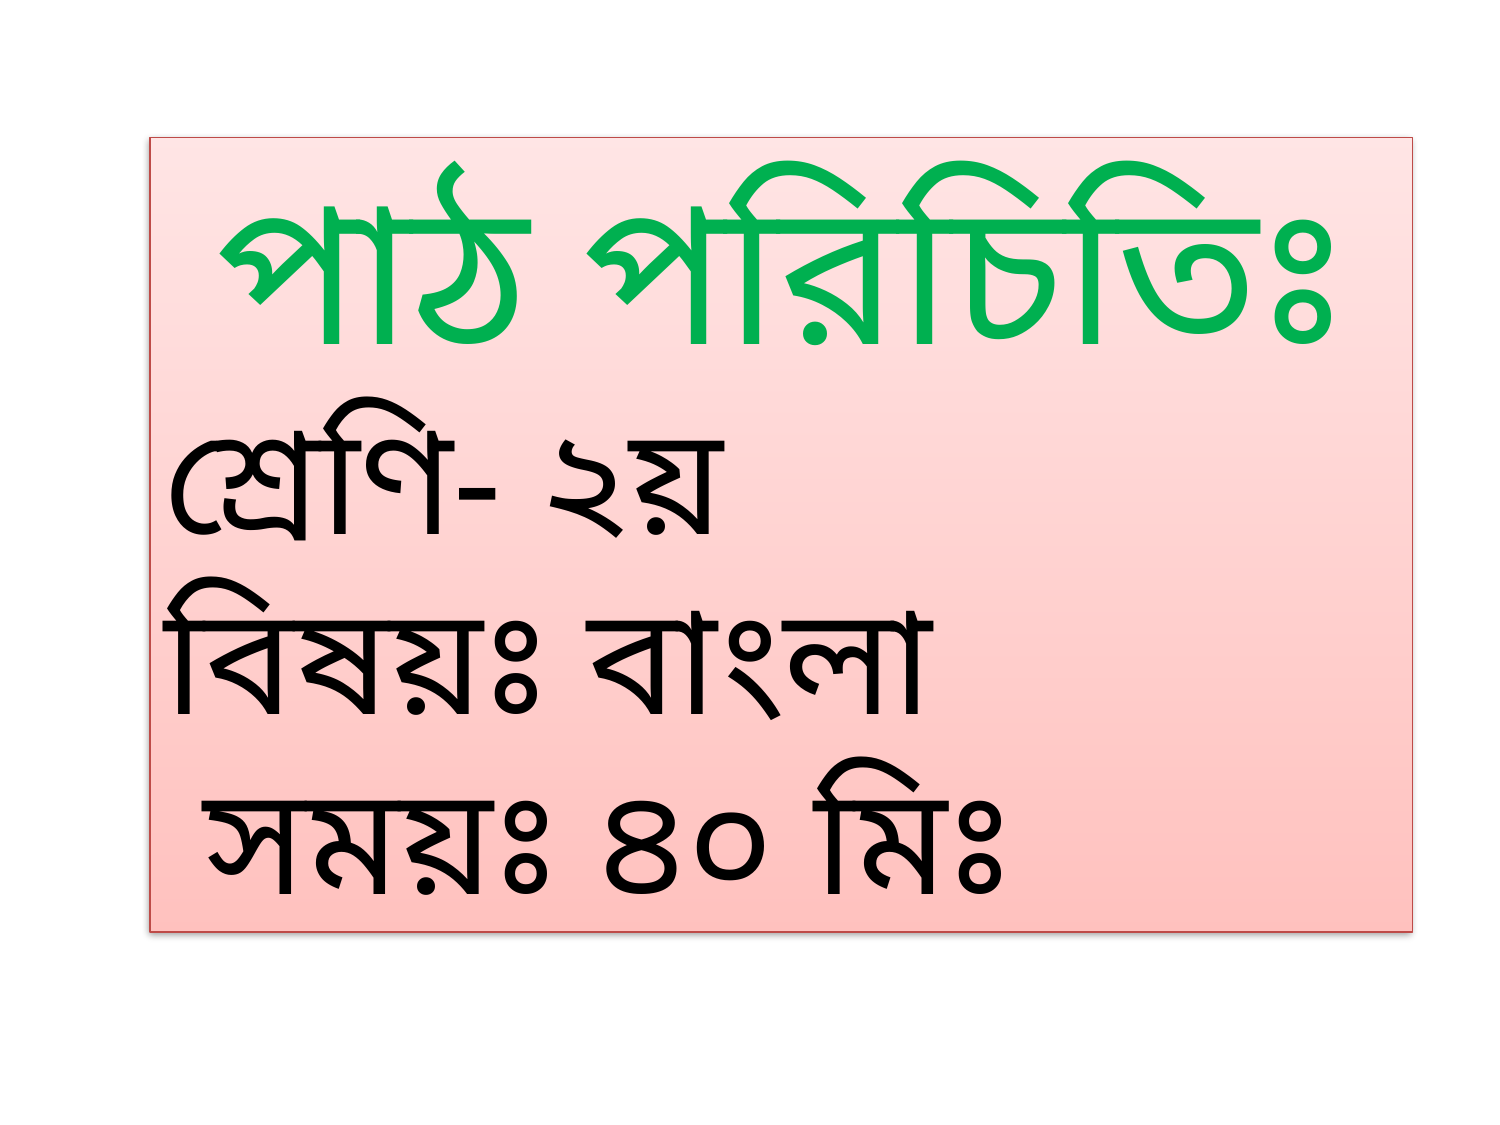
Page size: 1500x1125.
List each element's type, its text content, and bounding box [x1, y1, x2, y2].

text_box পাঠ পরিচিতিঃ শ্রেণি- ২য় বিষয়ঃ বাংলা সময়ঃ ৪০ মিঃ [149, 137, 1413, 933]
